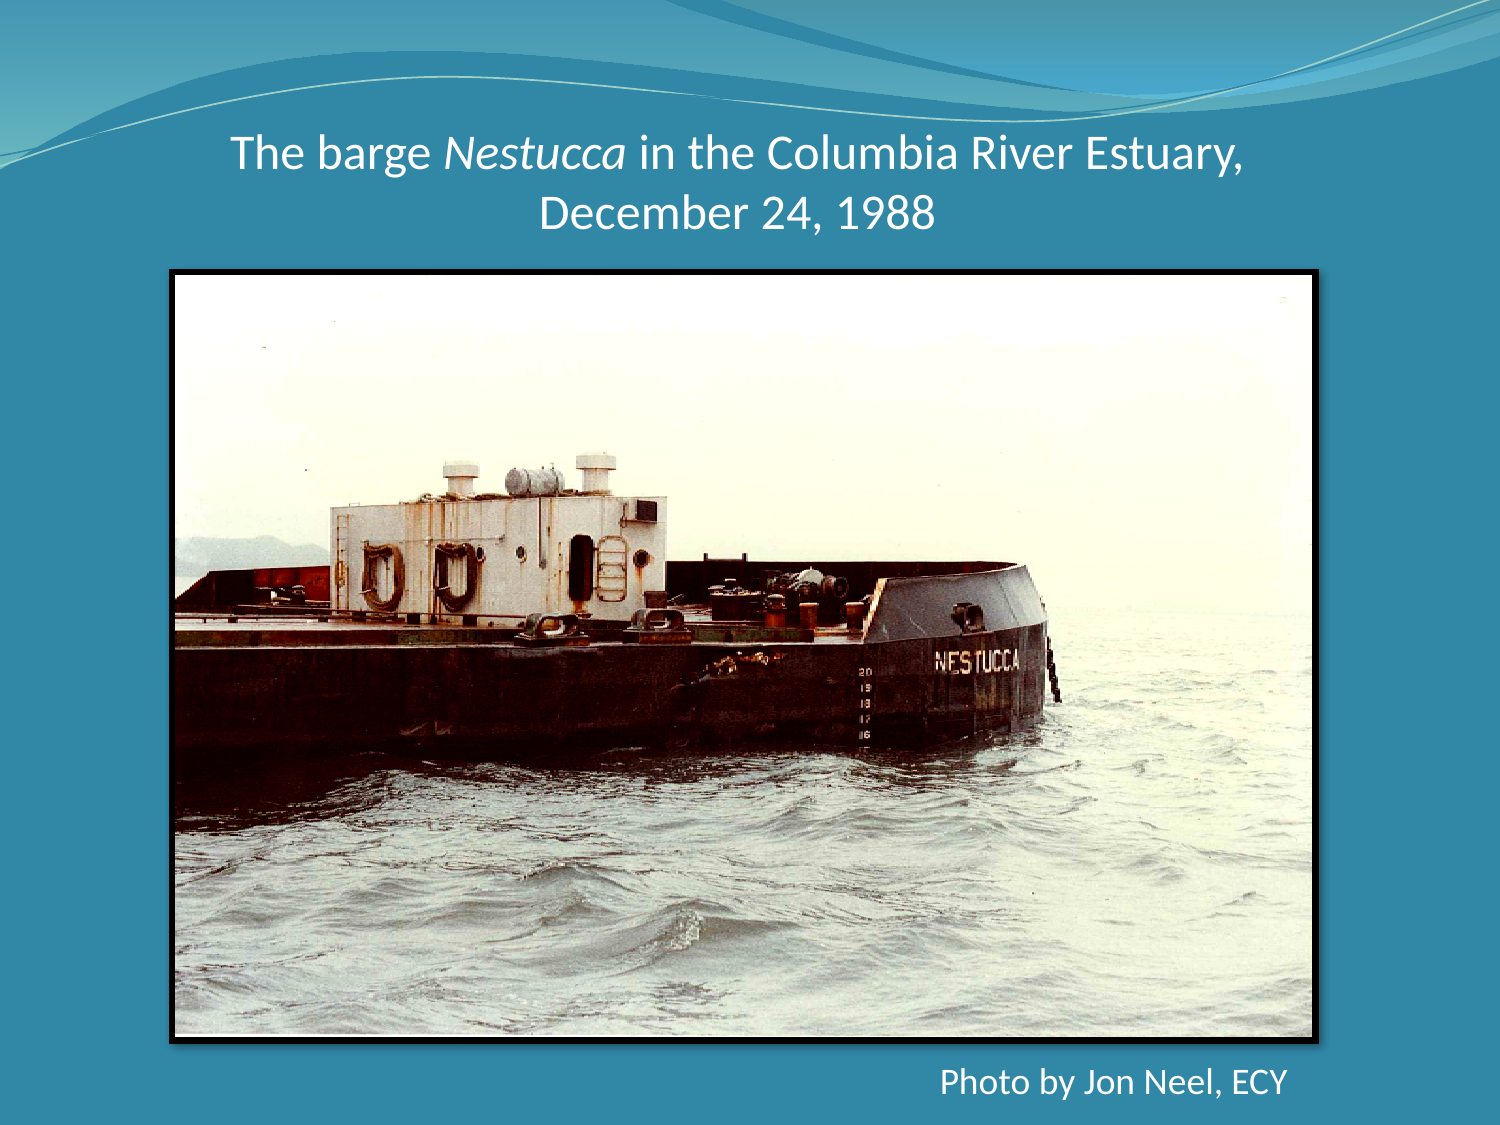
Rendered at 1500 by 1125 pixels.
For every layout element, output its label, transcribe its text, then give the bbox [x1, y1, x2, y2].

text_box The barge Nestucca in the Columbia River Estuary, December 24, 1988 [215, 112, 1271, 248]
picture [174, 274, 1313, 1038]
text_box Photo by Jon Neel, ECY [924, 1049, 1425, 1125]
